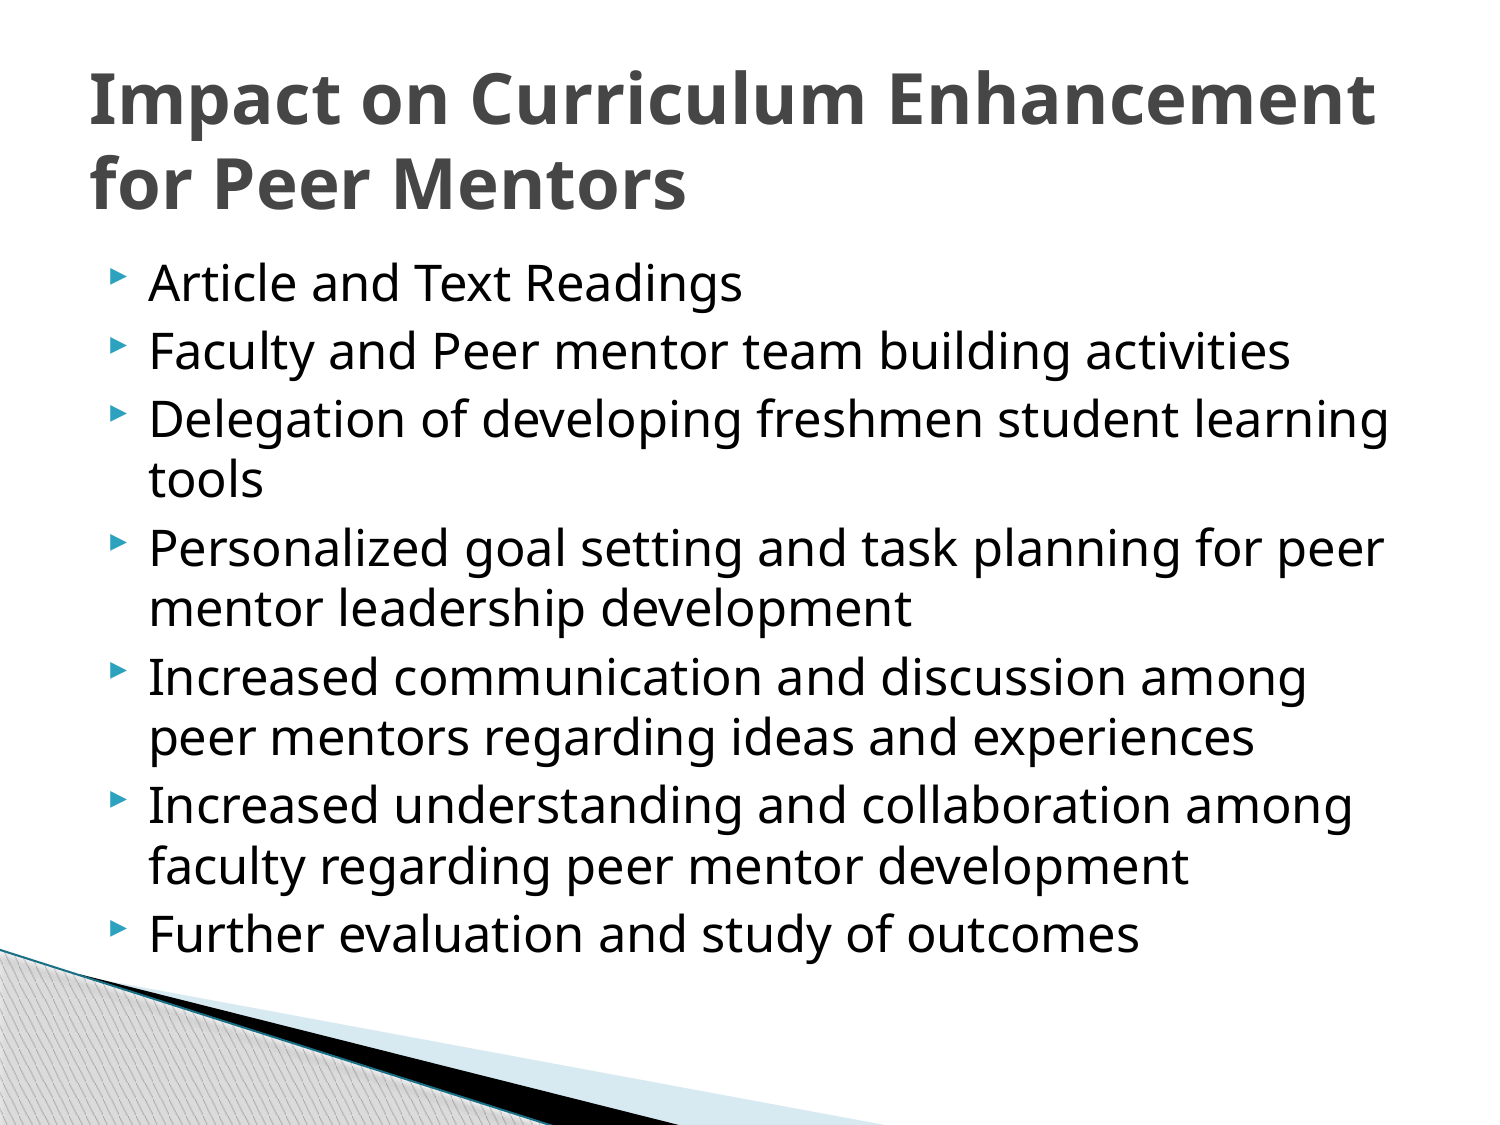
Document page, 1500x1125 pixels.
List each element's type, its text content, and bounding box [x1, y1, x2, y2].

list Article and Text Readings Faculty and Peer mentor team building activities Delegation of developing freshmen student learning tools Personalized goal setting and task planning for peer mentor leadership development Increased communication and discussion among peer mentors regarding ideas and experiences Increased understanding and collaboration among faculty regarding peer mentor development Further evaluation and study of outcomes [75, 243, 1425, 986]
title Impact on Curriculum Enhancement for Peer Mentors [75, 45, 1425, 233]
